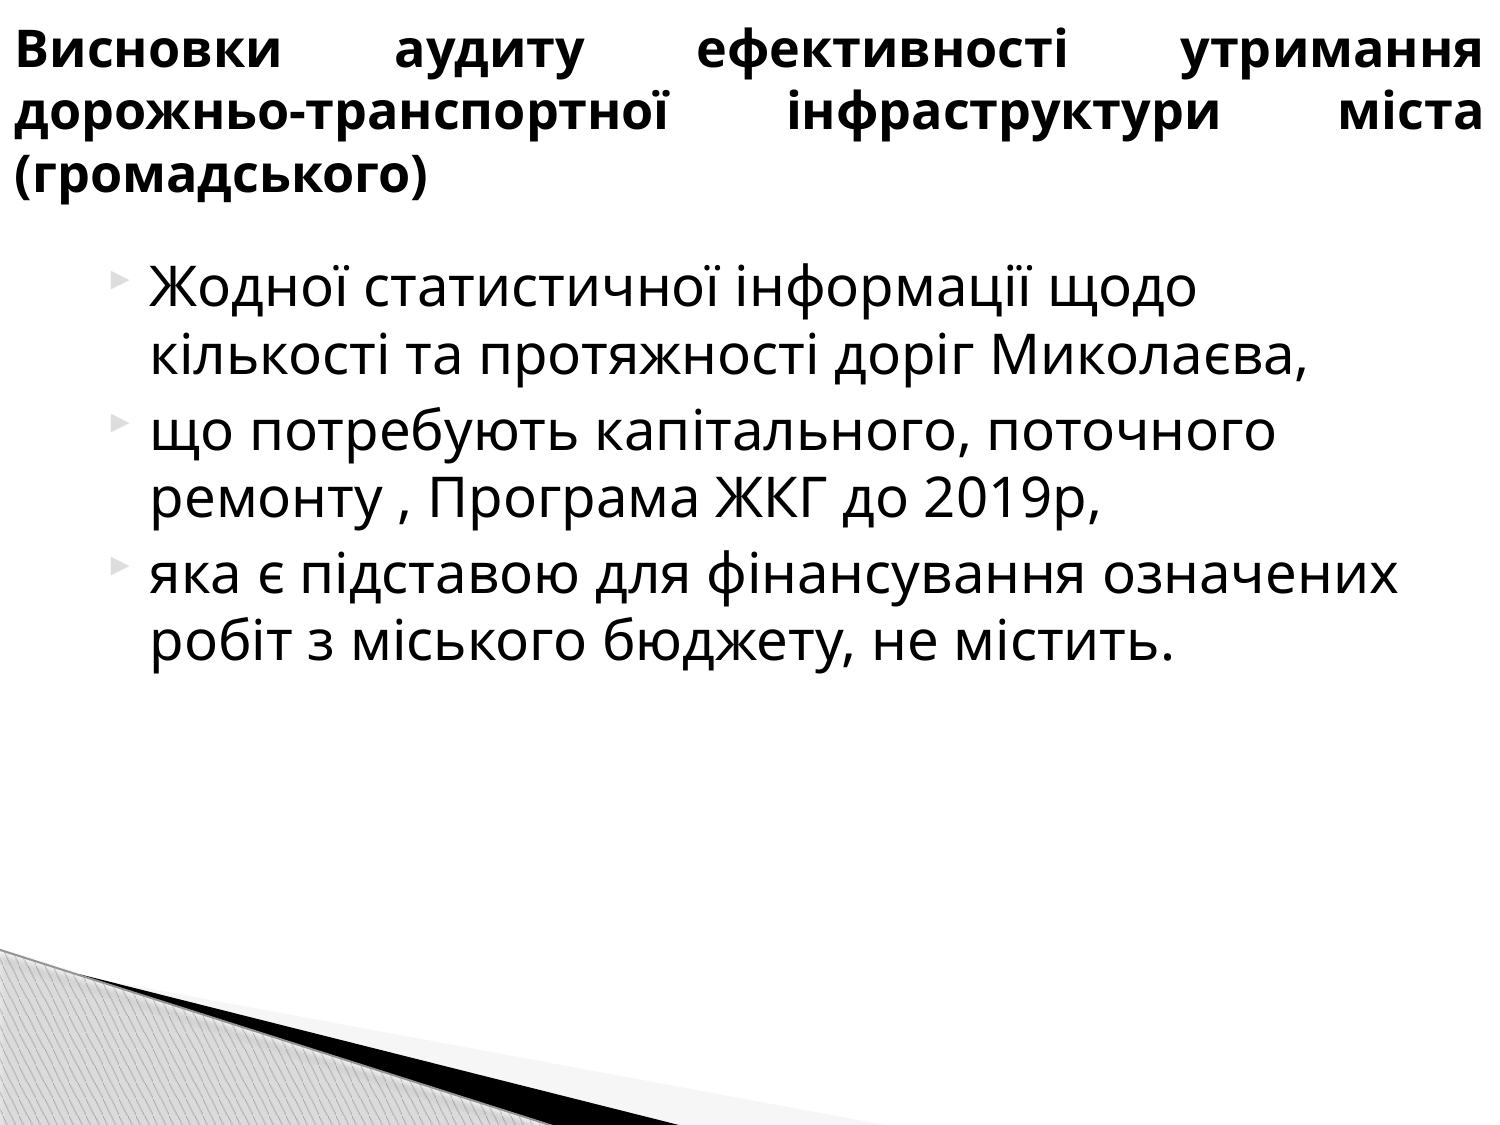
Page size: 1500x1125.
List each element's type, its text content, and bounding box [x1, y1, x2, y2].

list Жодної статистичної інформації щодо кількості та протяжності доріг Миколаєва, що потребують капітального, поточного ремонту , Програма ЖКГ до 2019р, яка є підставою для фінансування означених робіт з міського бюджету, не містить. [75, 243, 1425, 986]
title Висновки аудиту ефективності утримання дорожньо-транспортної інфраструктури міста (громадського) [0, 0, 1500, 218]
